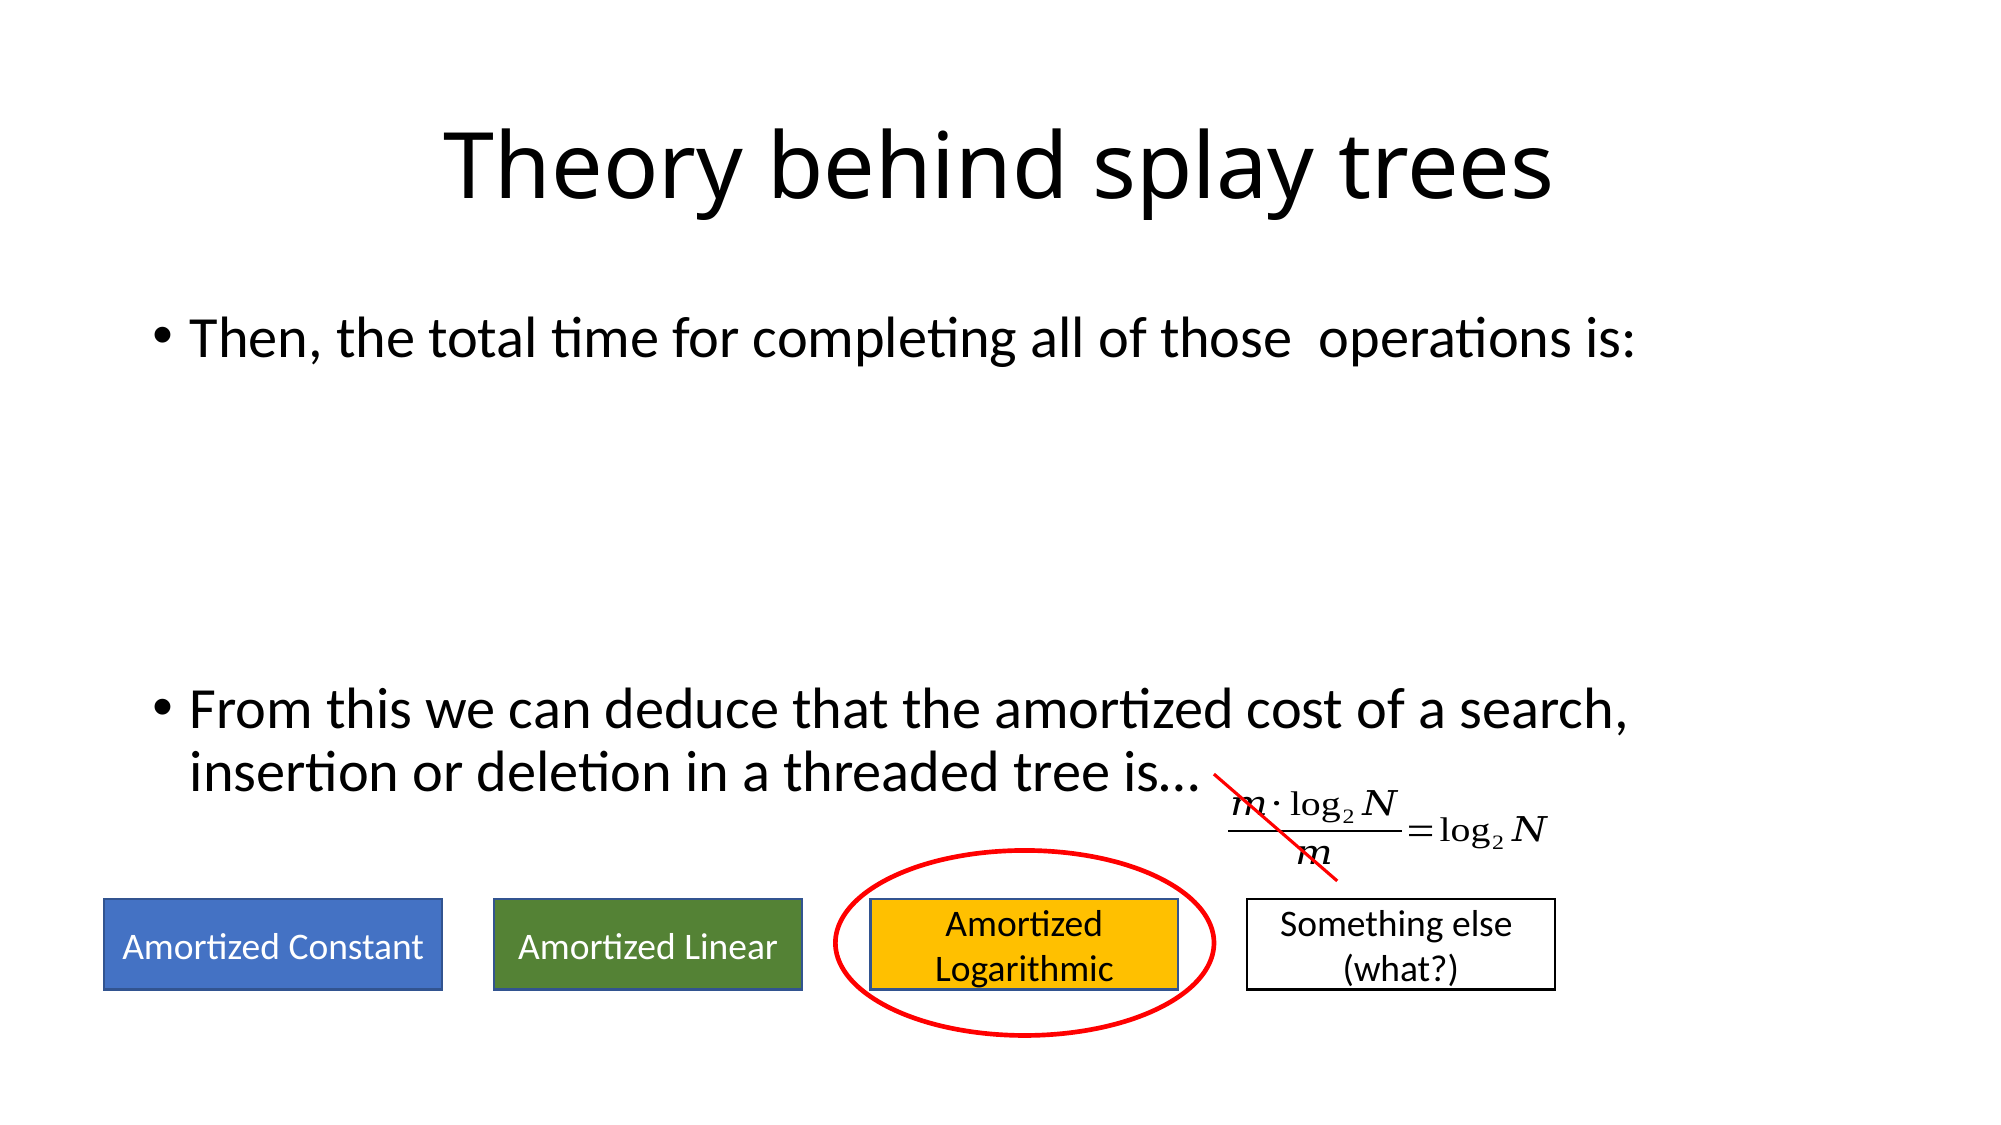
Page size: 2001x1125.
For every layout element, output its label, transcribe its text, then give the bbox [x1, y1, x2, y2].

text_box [1213, 774, 1338, 881]
text_box Amortized Linear [493, 898, 803, 991]
title Theory behind splay trees [137, 59, 1863, 278]
text_box [834, 849, 1216, 1037]
text_box Something else (what?) [1246, 898, 1556, 991]
text_box Amortized Constant [103, 898, 443, 991]
